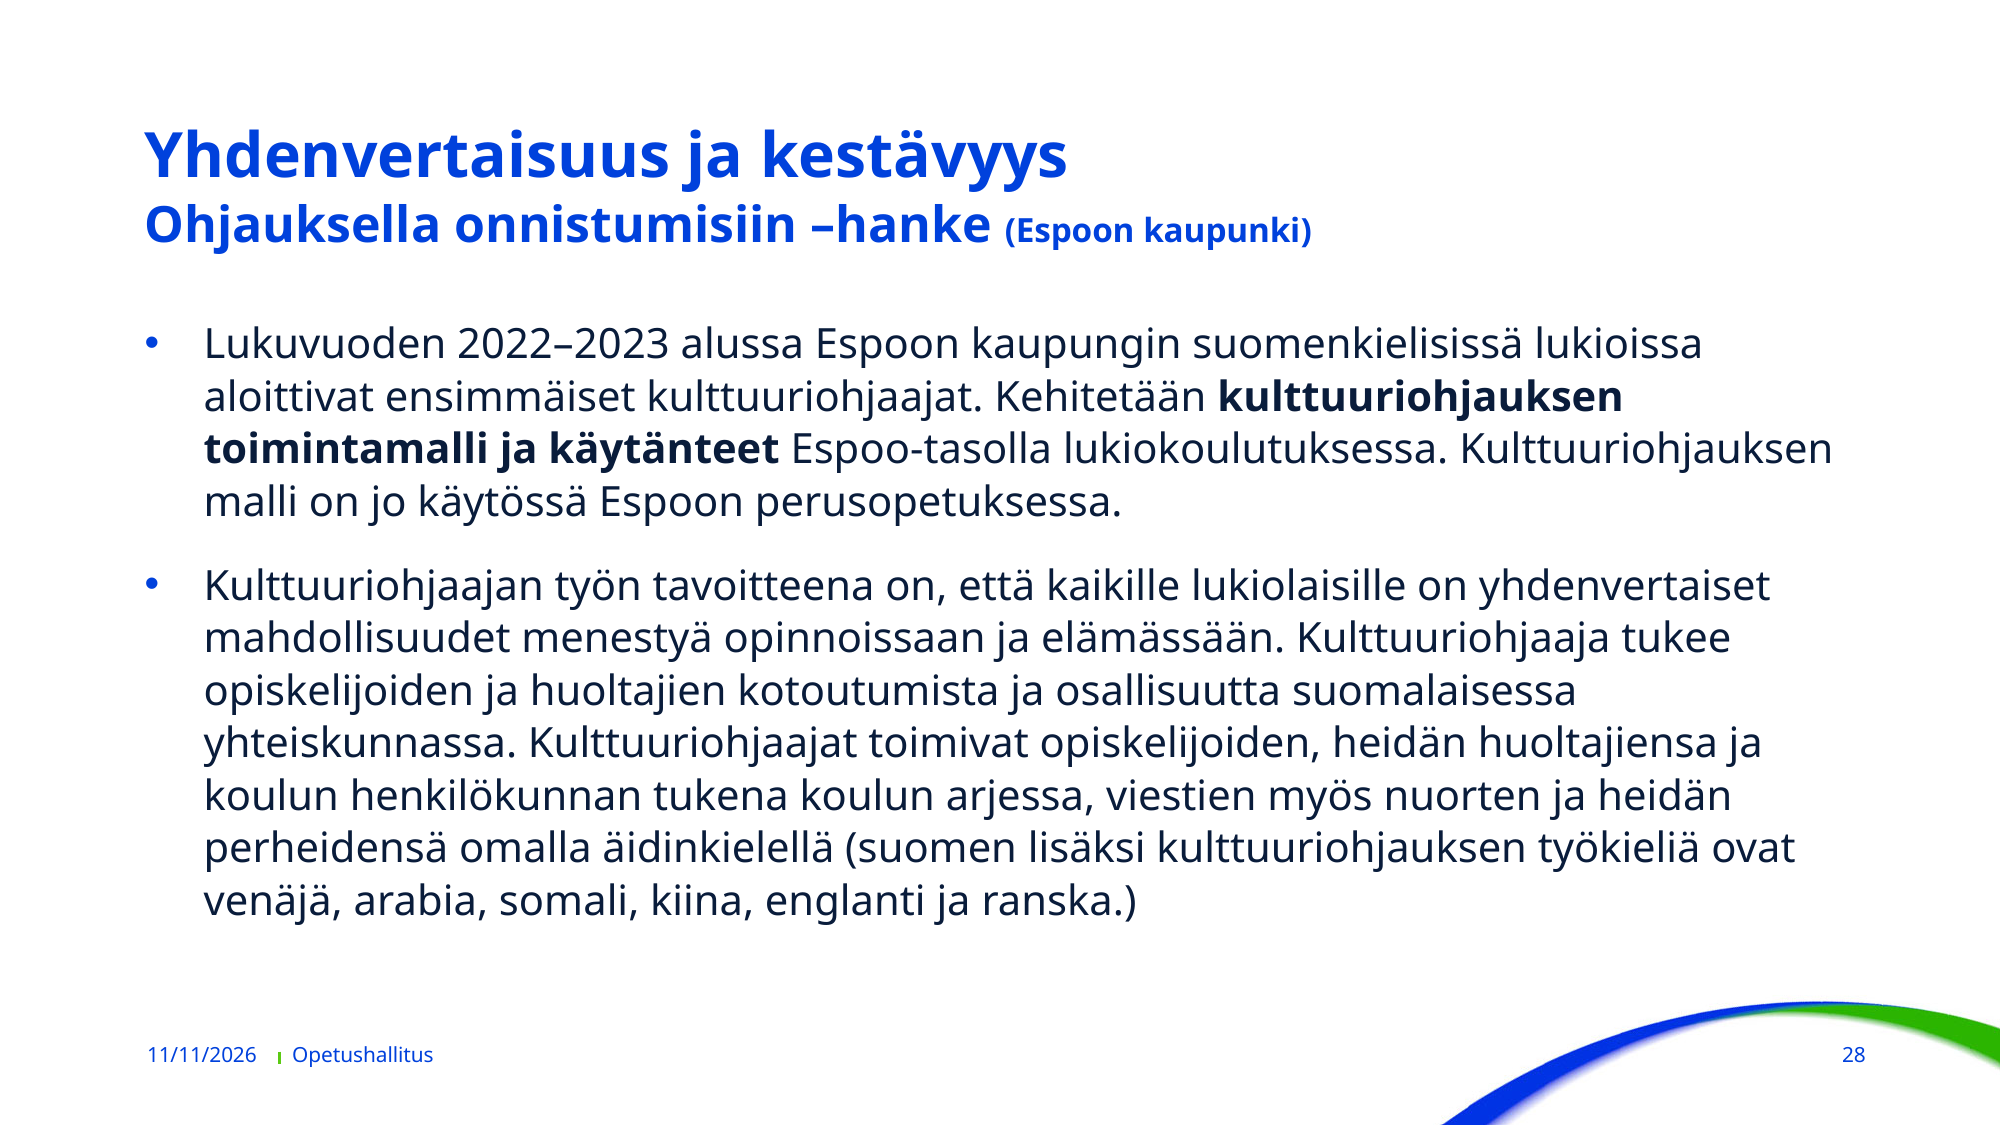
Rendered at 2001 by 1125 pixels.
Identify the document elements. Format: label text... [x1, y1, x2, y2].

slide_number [147, 1034, 292, 1078]
slide_number 28 [1731, 1034, 1866, 1078]
list Lukuvuoden 2022–2023 alussa Espoon kaupungin suomenkielisissä lukioissa aloittivat ensimmäiset kulttuuriohjaajat. Kehitetään kulttuuriohjauksen toimintamalli ja käytänteet Espoo-tasolla lukiokoulutuksessa. Kulttuuriohjauksen malli on jo käytössä Espoon perusopetuksessa. Kulttuuriohjaajan työn tavoitteena on, että kaikille lukiolaisille on yhdenvertaiset mahdollisuudet menestyä opinnoissaan ja elämässään. Kulttuuriohjaaja tukee opiskelijoiden ja huoltajien kotoutumista ja osallisuutta suomalaisessa yhteiskunnassa. Kulttuuriohjaajat toimivat opiskelijoiden, heidän huoltajiensa ja koulun henkilökunnan tukena koulun arjessa, viestien myös nuorten ja heidän perheidensä omalla äidinkielellä (suomen lisäksi kulttuuriohjauksen työkieliä ovat venäjä, arabia, somali, kiina, englanti ja ranska.) [129, 307, 1855, 943]
footer Opetushallitus [292, 1034, 1003, 1078]
picture [1393, 979, 2000, 1125]
title Yhdenvertaisuus ja kestävyys Ohjauksella onnistumisiin –hanke (Espoon kaupunki) [129, 42, 1855, 261]
